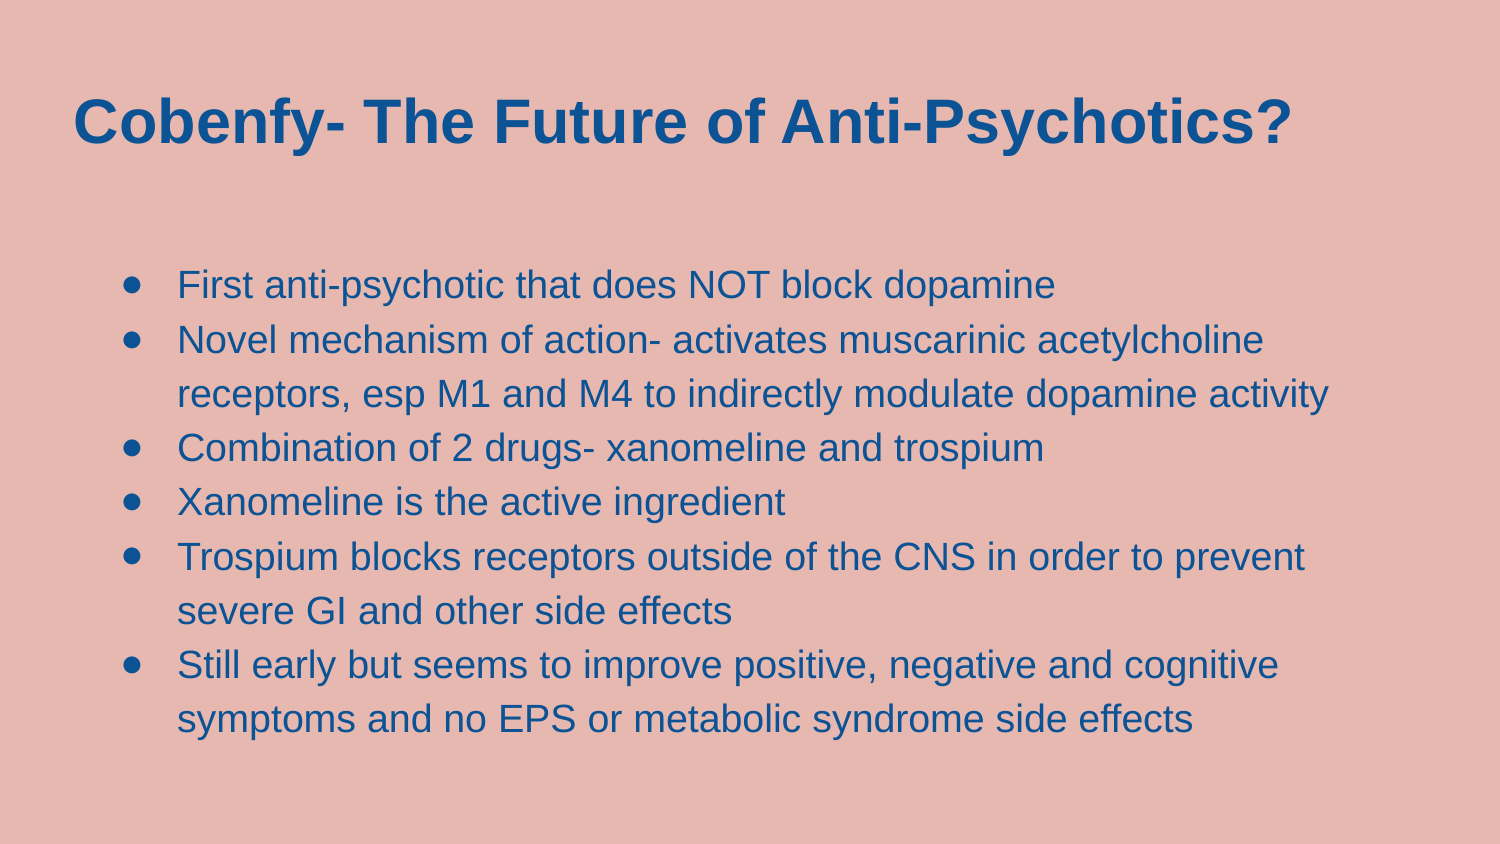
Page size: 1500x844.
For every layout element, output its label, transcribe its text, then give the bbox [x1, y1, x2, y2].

title Cobenfy- The Future of Anti-Psychotics? [58, 53, 1382, 212]
title First anti-psychotic that does NOT block dopamine Novel mechanism of action- activates muscarinic acetylcholine receptors, esp M1 and M4 to indirectly modulate dopamine activity Combination of 2 drugs- xanomeline and trospium Xanomeline is the active ingredient Trospium blocks receptors outside of the CNS in order to prevent severe GI and other side effects Still early but seems to improve positive, negative and cognitive symptoms and no EPS or metabolic syndrome side effects [87, 237, 1382, 797]
